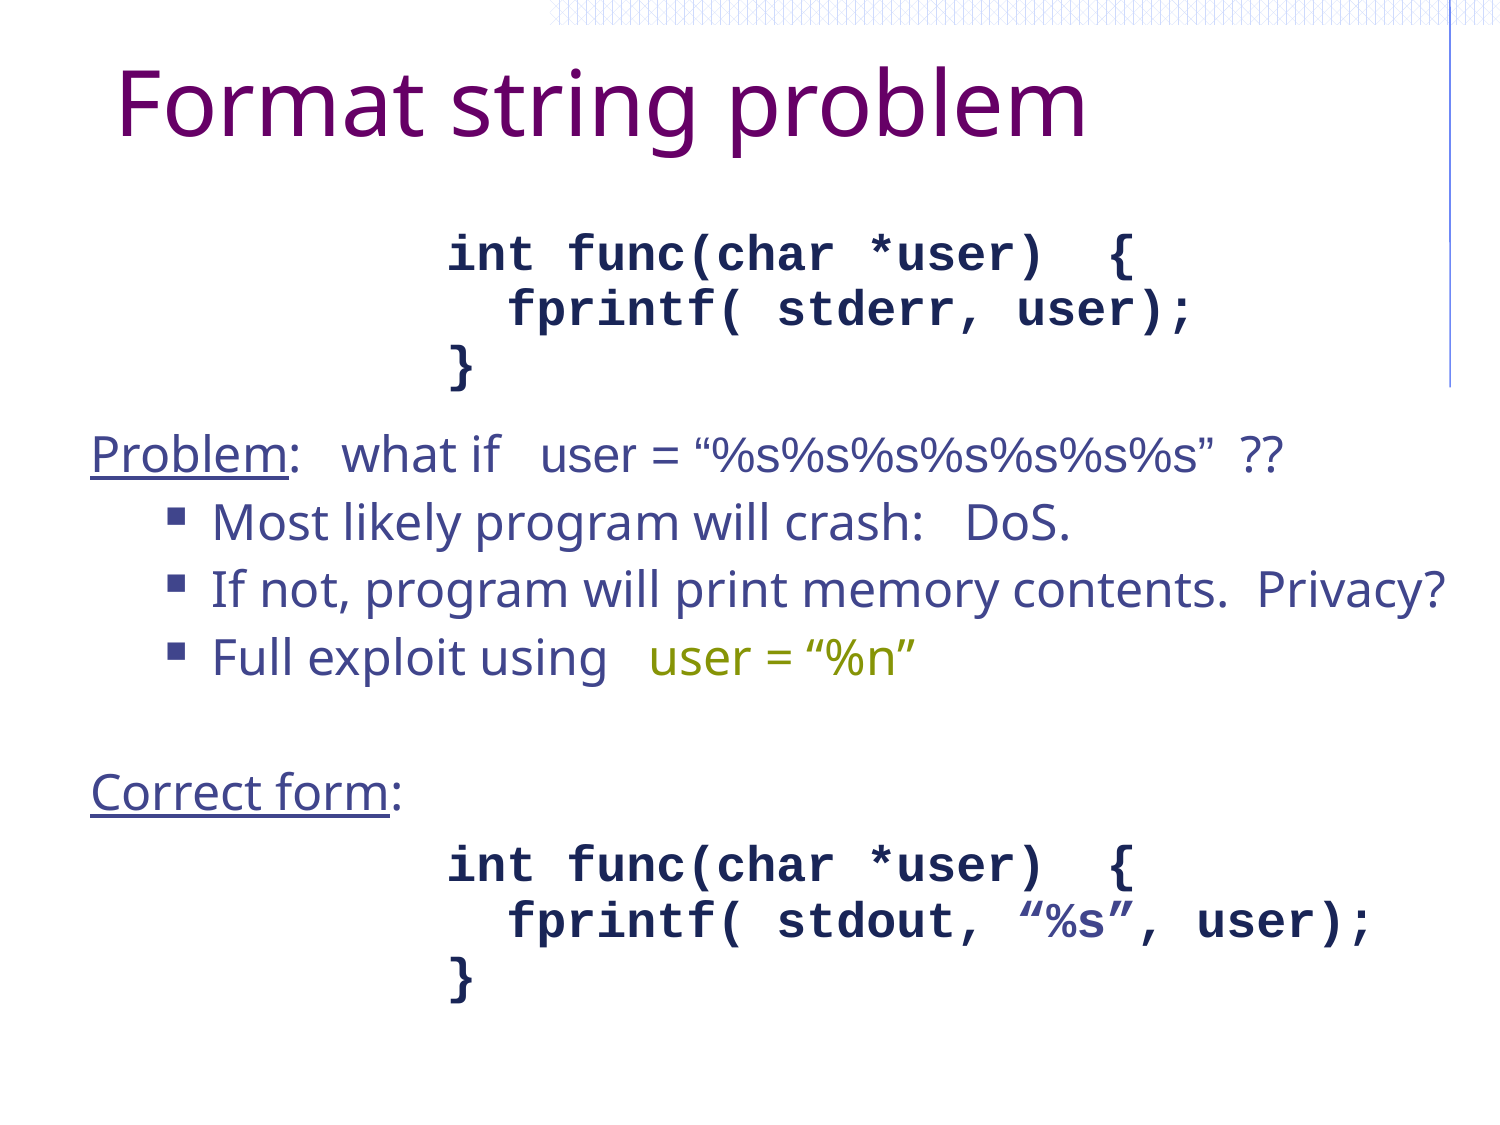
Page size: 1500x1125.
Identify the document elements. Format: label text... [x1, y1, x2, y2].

title Format string problem [99, 12, 1376, 163]
list int func(char *user) { fprintf( stderr, user); } Problem: what if user = “%s%s%s%s%s%s%s” ?? Most likely program will crash: DoS. If not, program will print memory contents. Privacy? Full exploit using user = “%n” Correct form: int func(char *user) { fprintf( stdout, “%s”, user); } [74, 212, 1463, 1088]
